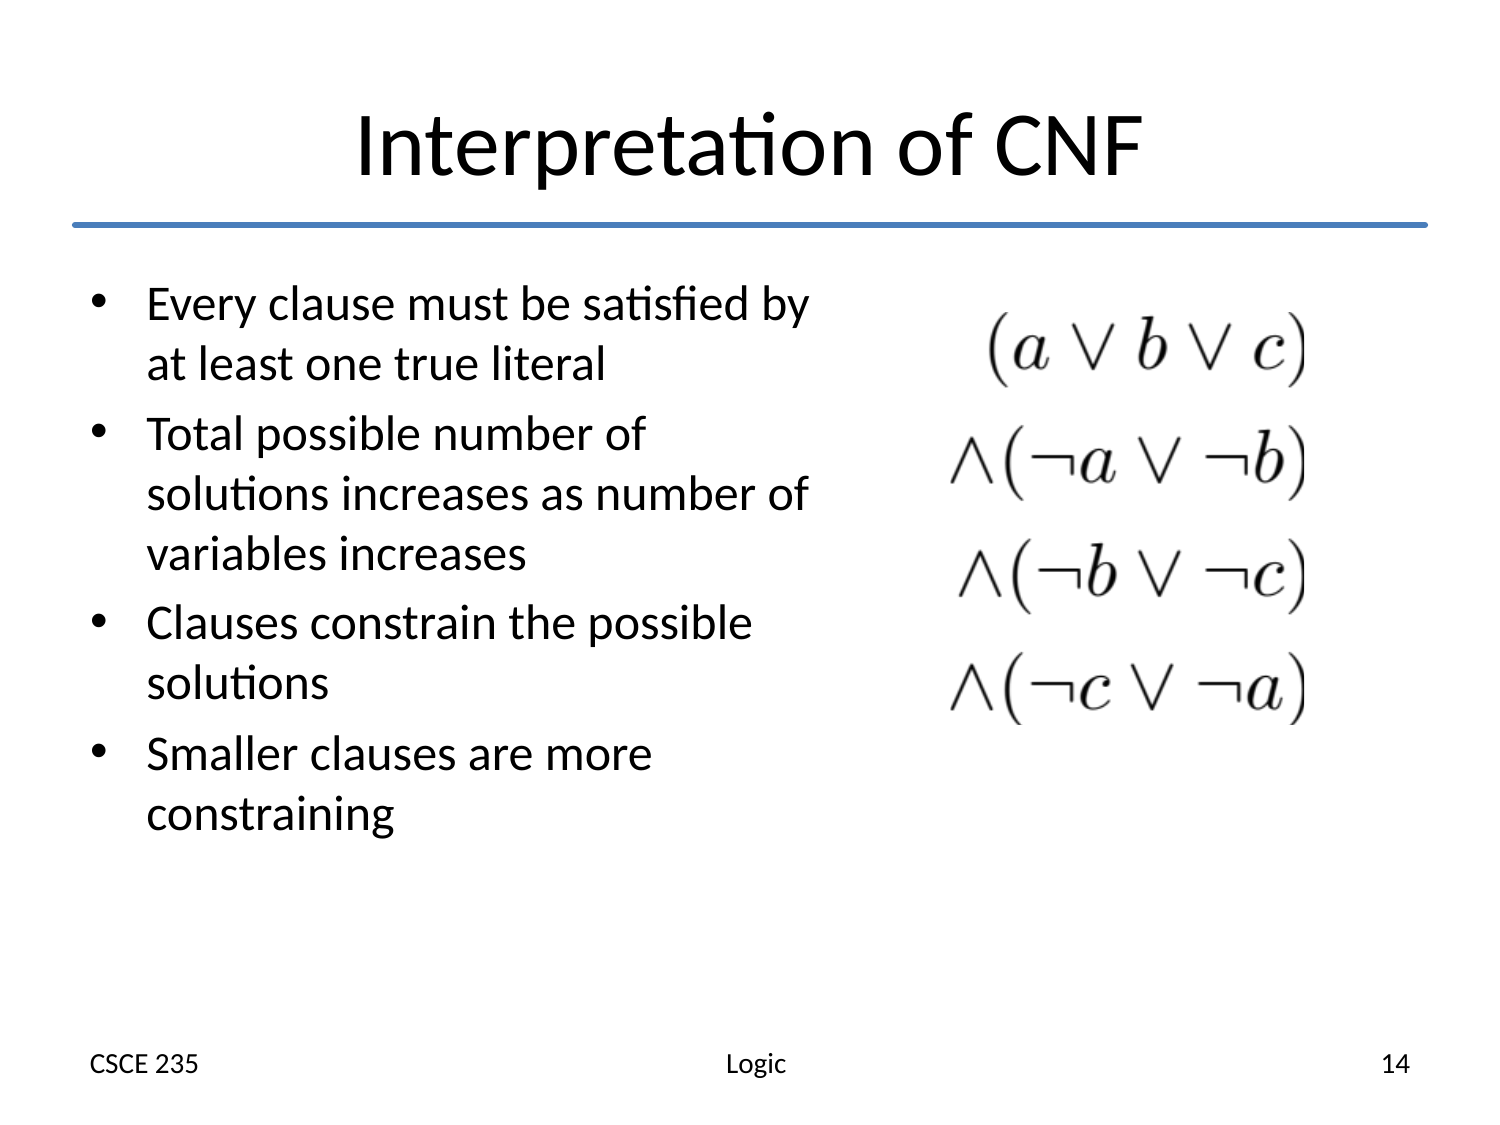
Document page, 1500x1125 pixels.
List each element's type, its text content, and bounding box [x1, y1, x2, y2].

title Interpretation of CNF [75, 45, 1425, 233]
picture [949, 312, 1305, 726]
list Every clause must be satisfied by at least one true literal Total possible number of solutions increases as number of variables increases Clauses constrain the possible solutions Smaller clauses are more constraining [75, 262, 838, 1005]
